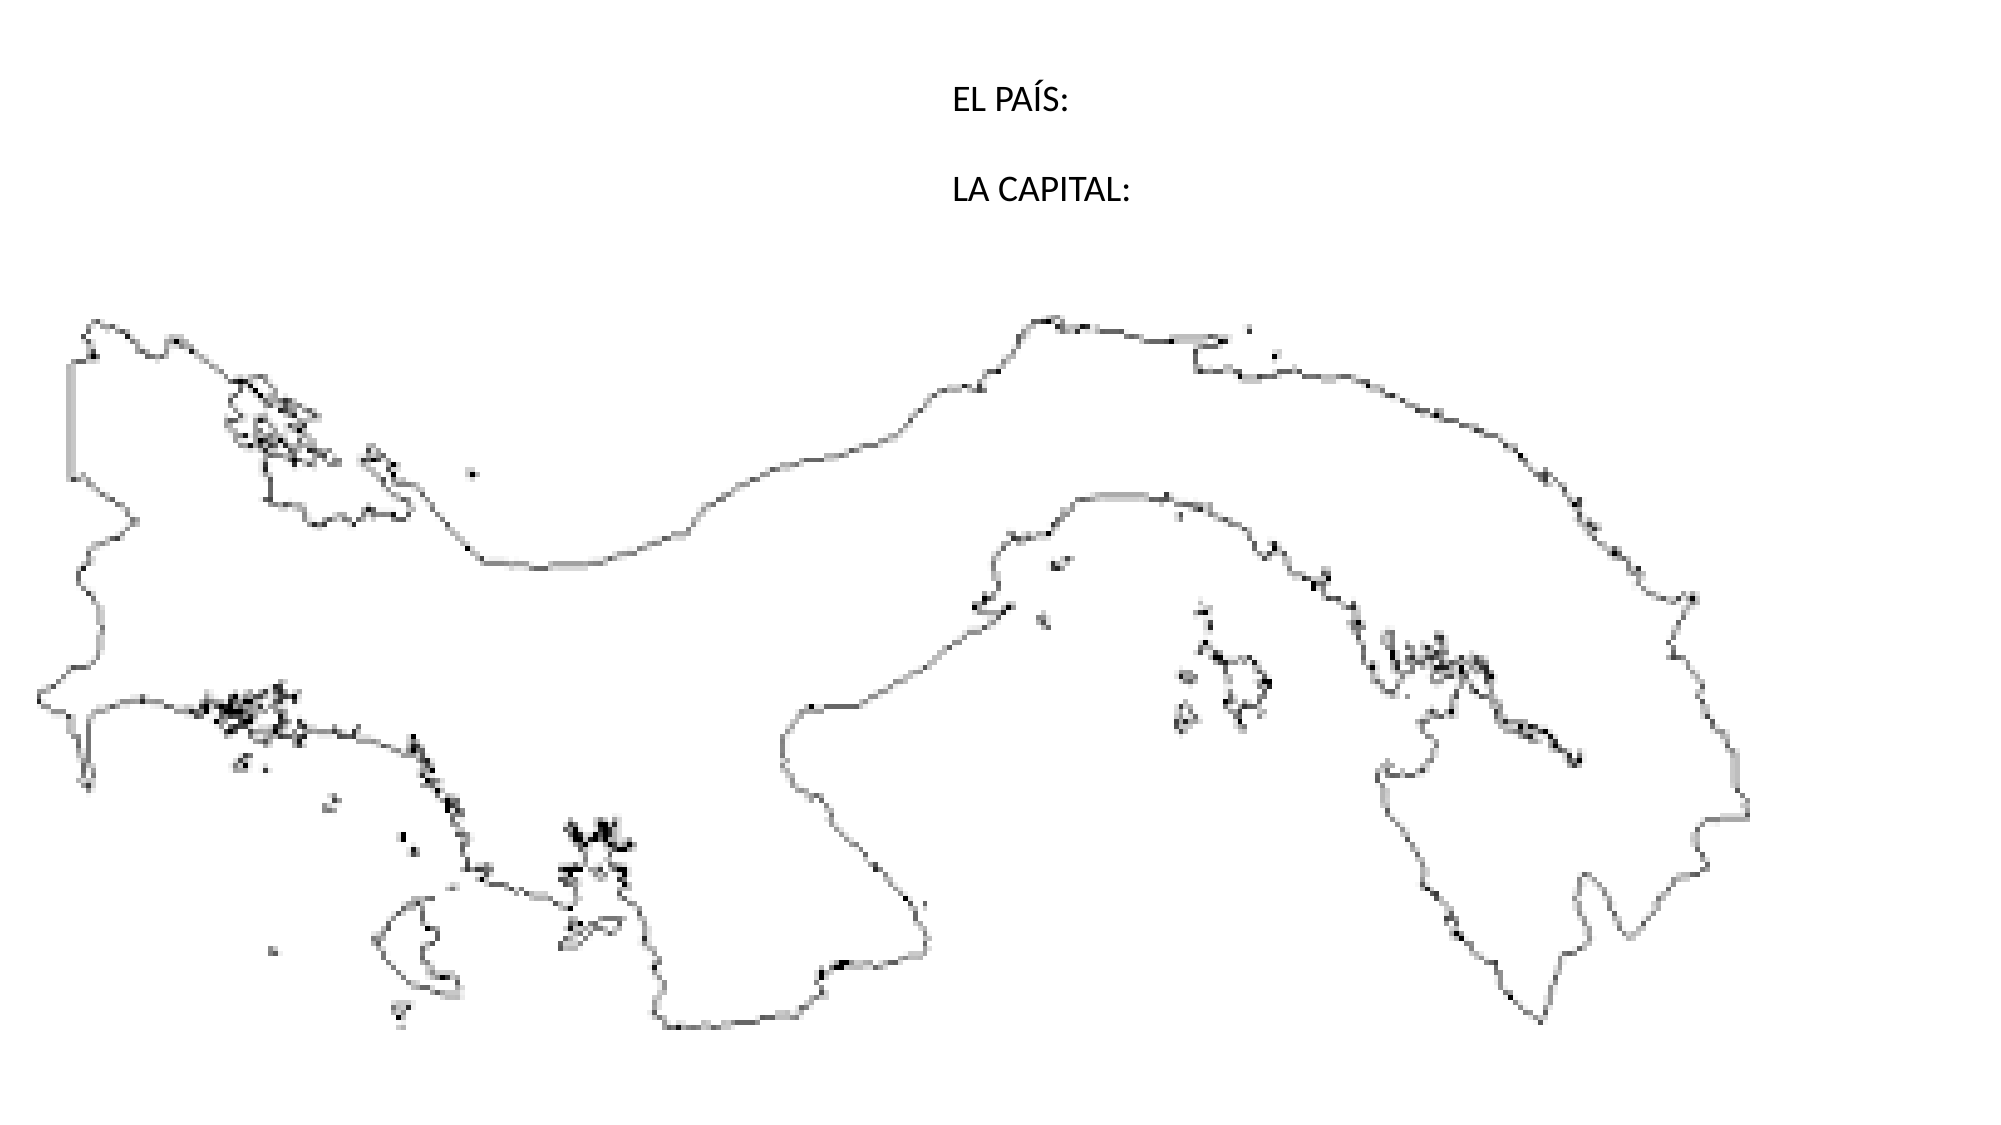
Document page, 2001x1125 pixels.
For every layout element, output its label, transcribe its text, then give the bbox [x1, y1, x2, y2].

picture [37, 315, 1750, 1030]
text_box EL PAÍS: LA CAPITAL: [937, 66, 1817, 217]
